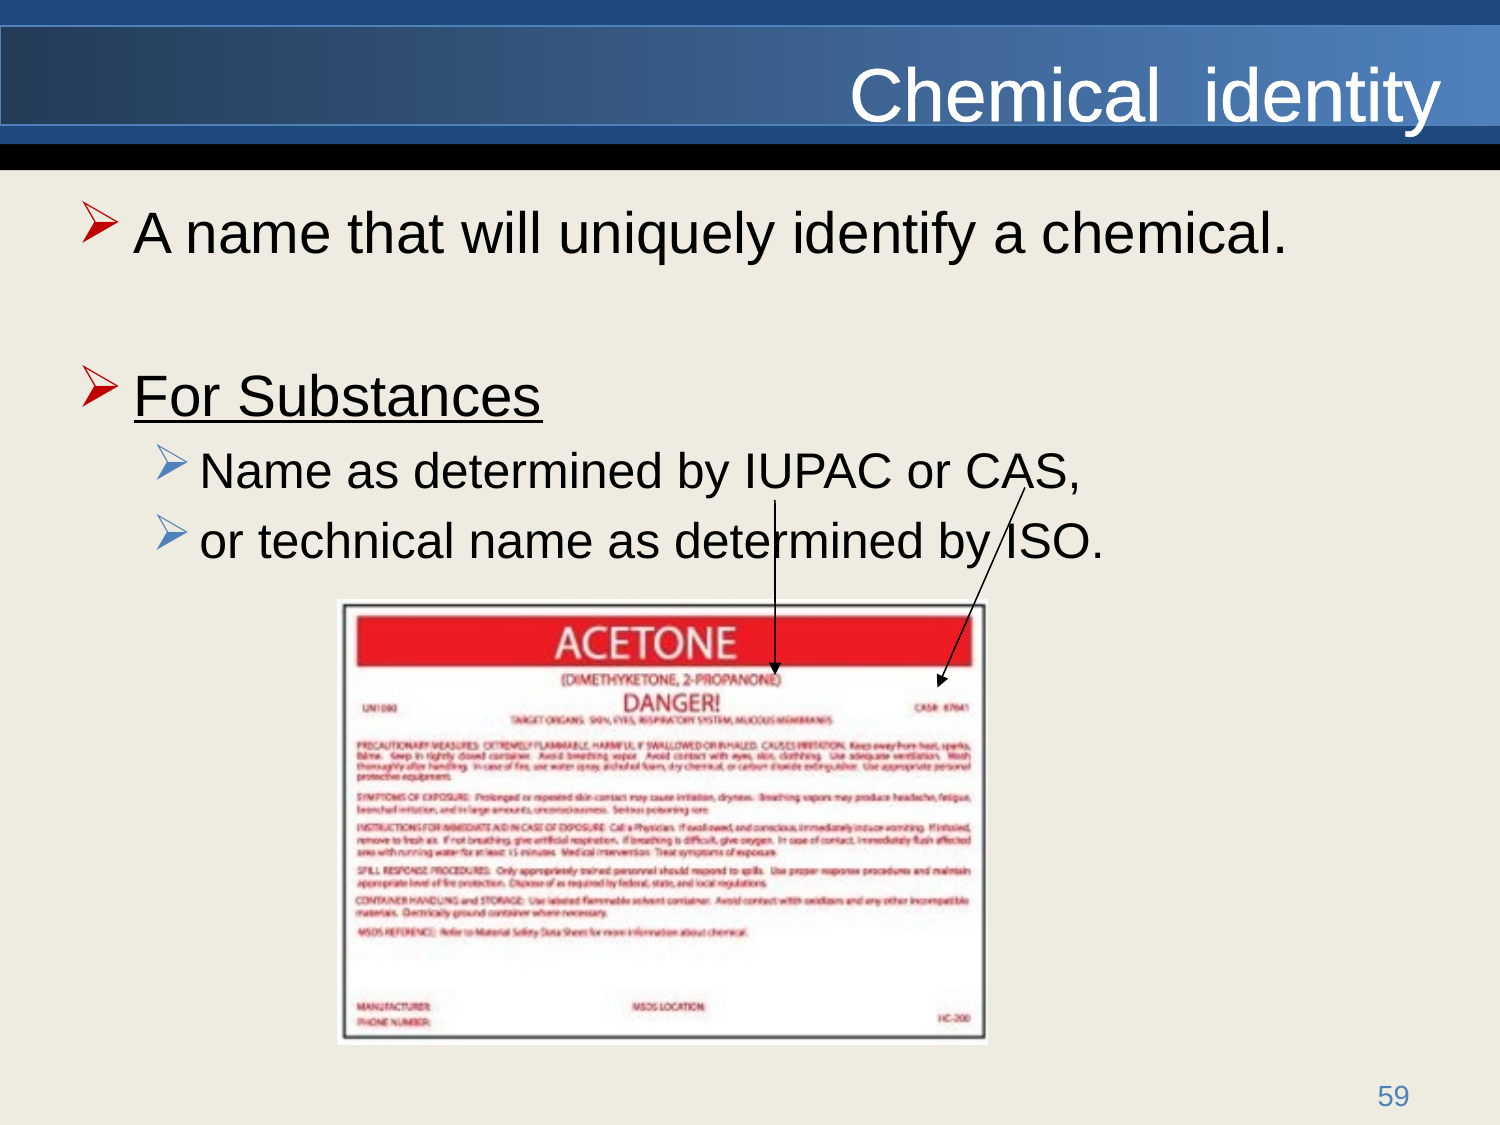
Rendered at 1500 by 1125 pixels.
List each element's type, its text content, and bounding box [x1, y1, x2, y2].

picture [337, 599, 988, 1045]
list A name that will uniquely identify a chemical. For Substances Name as determined by IUPAC or CAS, or technical name as determined by ISO. [62, 187, 1500, 563]
title Chemical identity [362, 49, 1457, 133]
slide_number 59 [1074, 1069, 1426, 1111]
